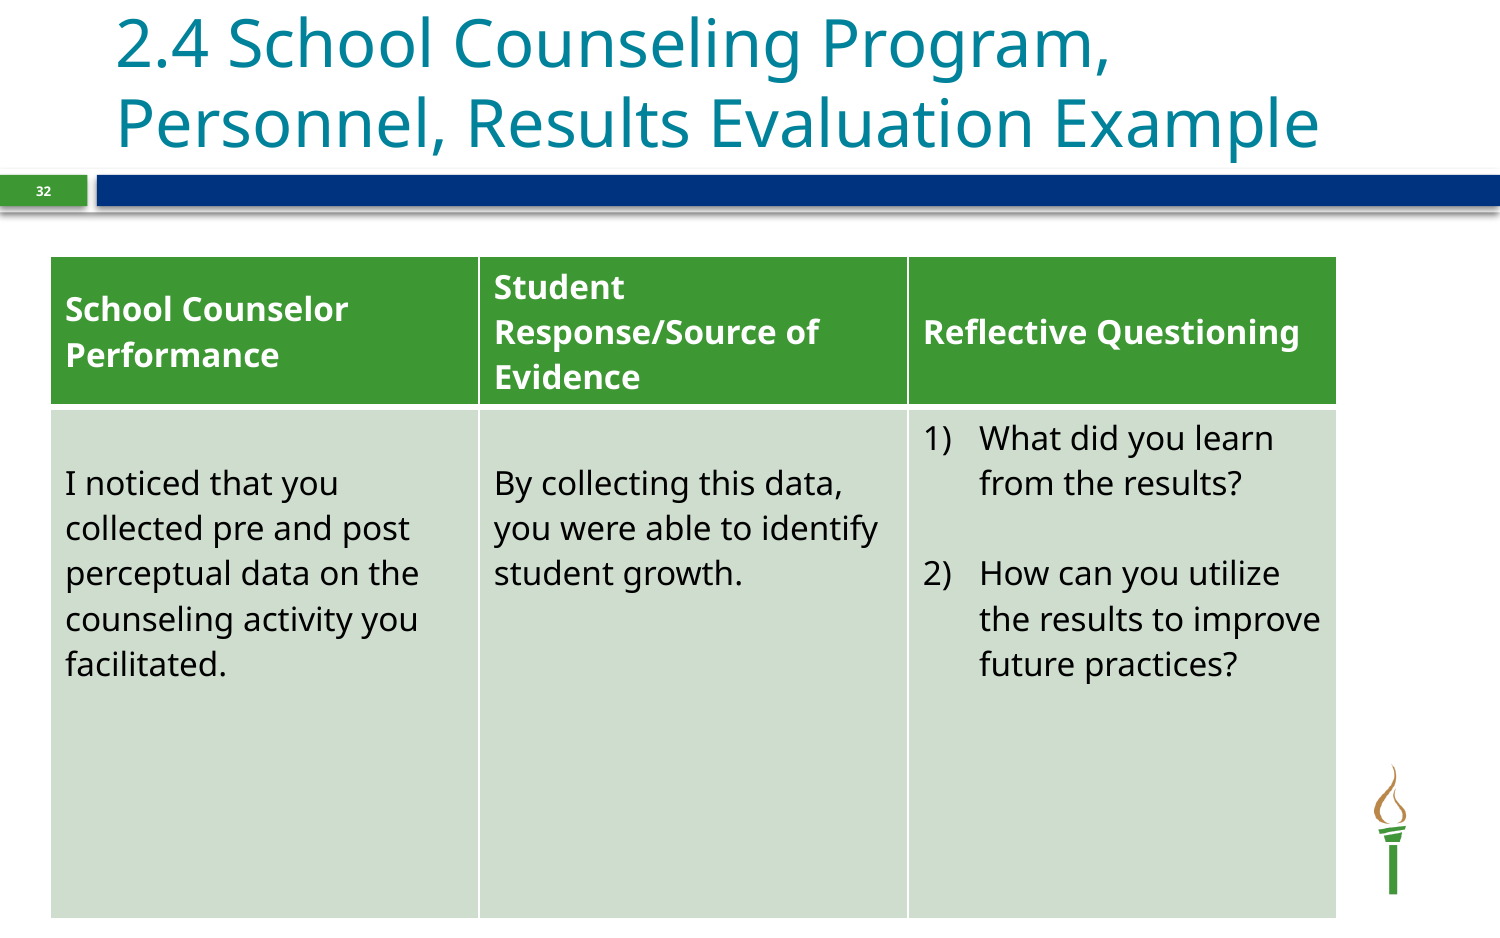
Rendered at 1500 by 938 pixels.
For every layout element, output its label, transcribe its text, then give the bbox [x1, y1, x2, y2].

table_cell By collecting this data, you were able to identify student growth. [480, 410, 907, 918]
slide_number 32 [0, 174, 88, 209]
table_header Student Response/Source of Evidence [480, 257, 907, 404]
picture [1374, 760, 1410, 897]
table_cell I noticed that you collected pre and post perceptual data on the counseling activity you facilitated. [51, 410, 478, 918]
table_header School Counselor Performance [51, 257, 478, 404]
title 2.4 School Counseling Program, Personnel, Results Evaluation Example [100, 33, 1439, 169]
table_cell What did you learn from the results? How can you utilize the results to improve future practices? [909, 410, 1336, 918]
table_header Reflective Questioning [909, 257, 1336, 404]
